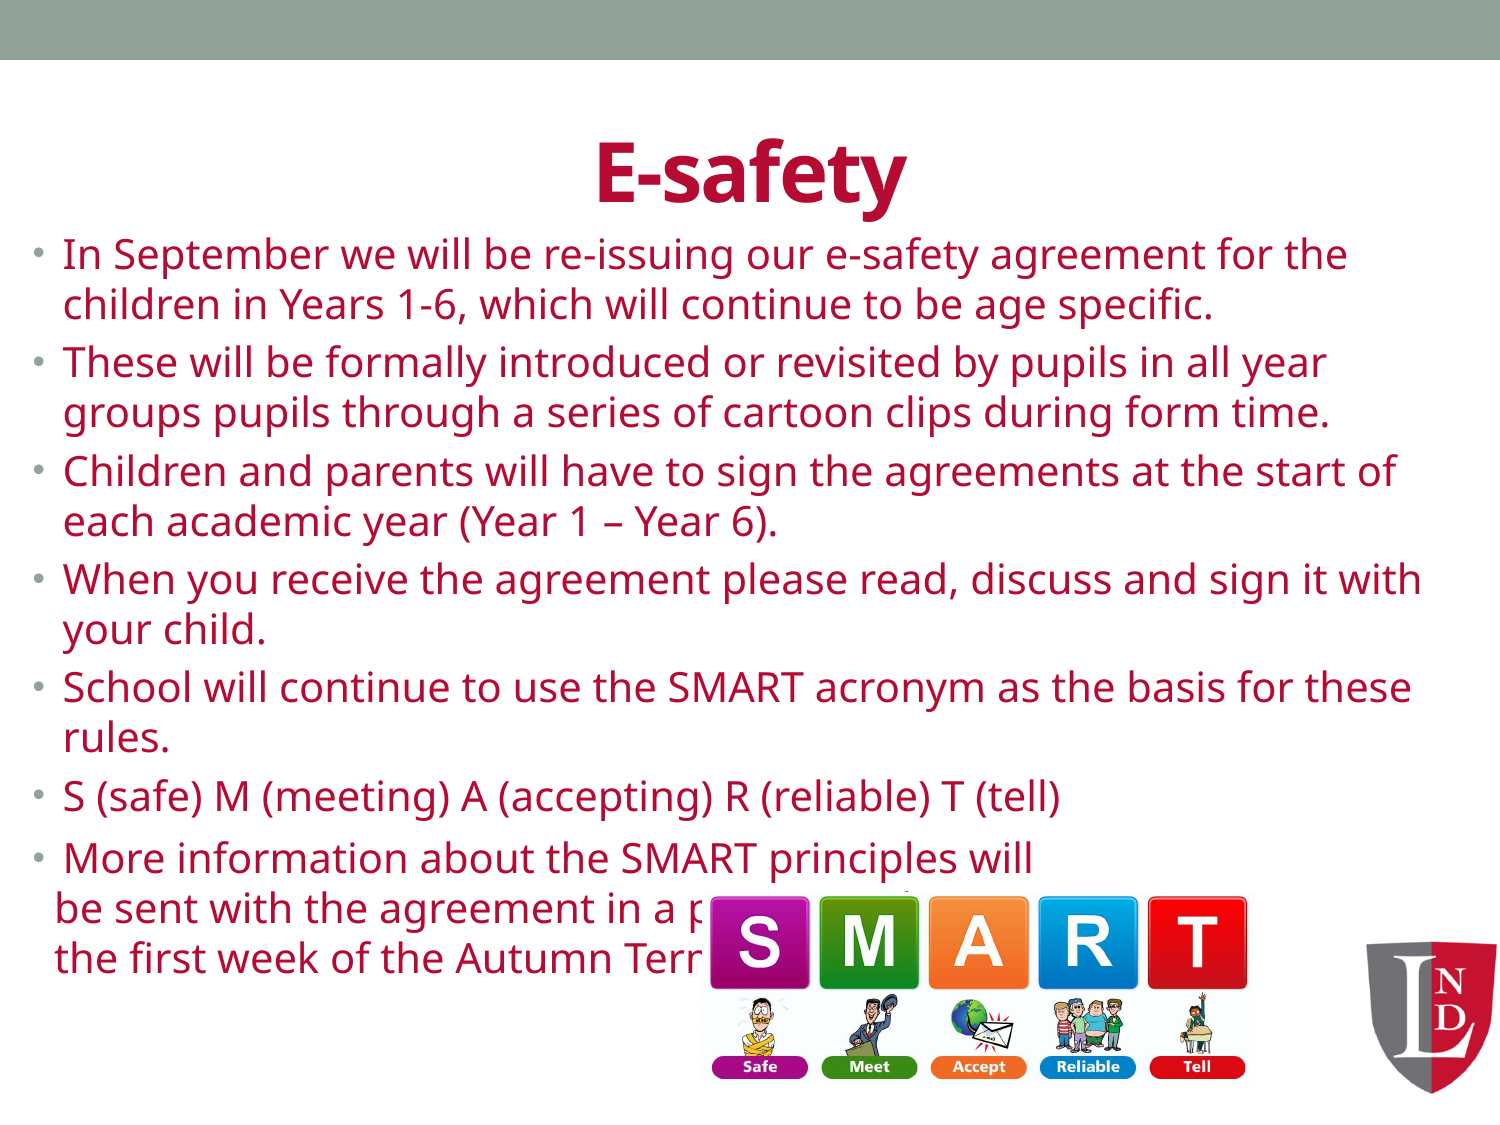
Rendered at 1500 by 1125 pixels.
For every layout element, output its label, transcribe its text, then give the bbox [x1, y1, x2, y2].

title E-safety [75, 87, 1425, 220]
picture [1364, 940, 1499, 1095]
list In September we will be re-issuing our e-safety agreement for the children in Years 1-6, which will continue to be age specific. These will be formally introduced or revisited by pupils in all year groups pupils through a series of cartoon clips during form time. Children and parents will have to sign the agreements at the start of each academic year (Year 1 – Year 6). When you receive the agreement please read, discuss and sign it with your child. School will continue to use the SMART acronym as the basis for these rules. S (safe) M (meeting) A (accepting) R (reliable) T (tell) More information about the SMART principles will be sent with the agreement in a parent mailing in the first week of the Autumn Term. [17, 220, 1459, 1075]
picture [702, 892, 1255, 1086]
